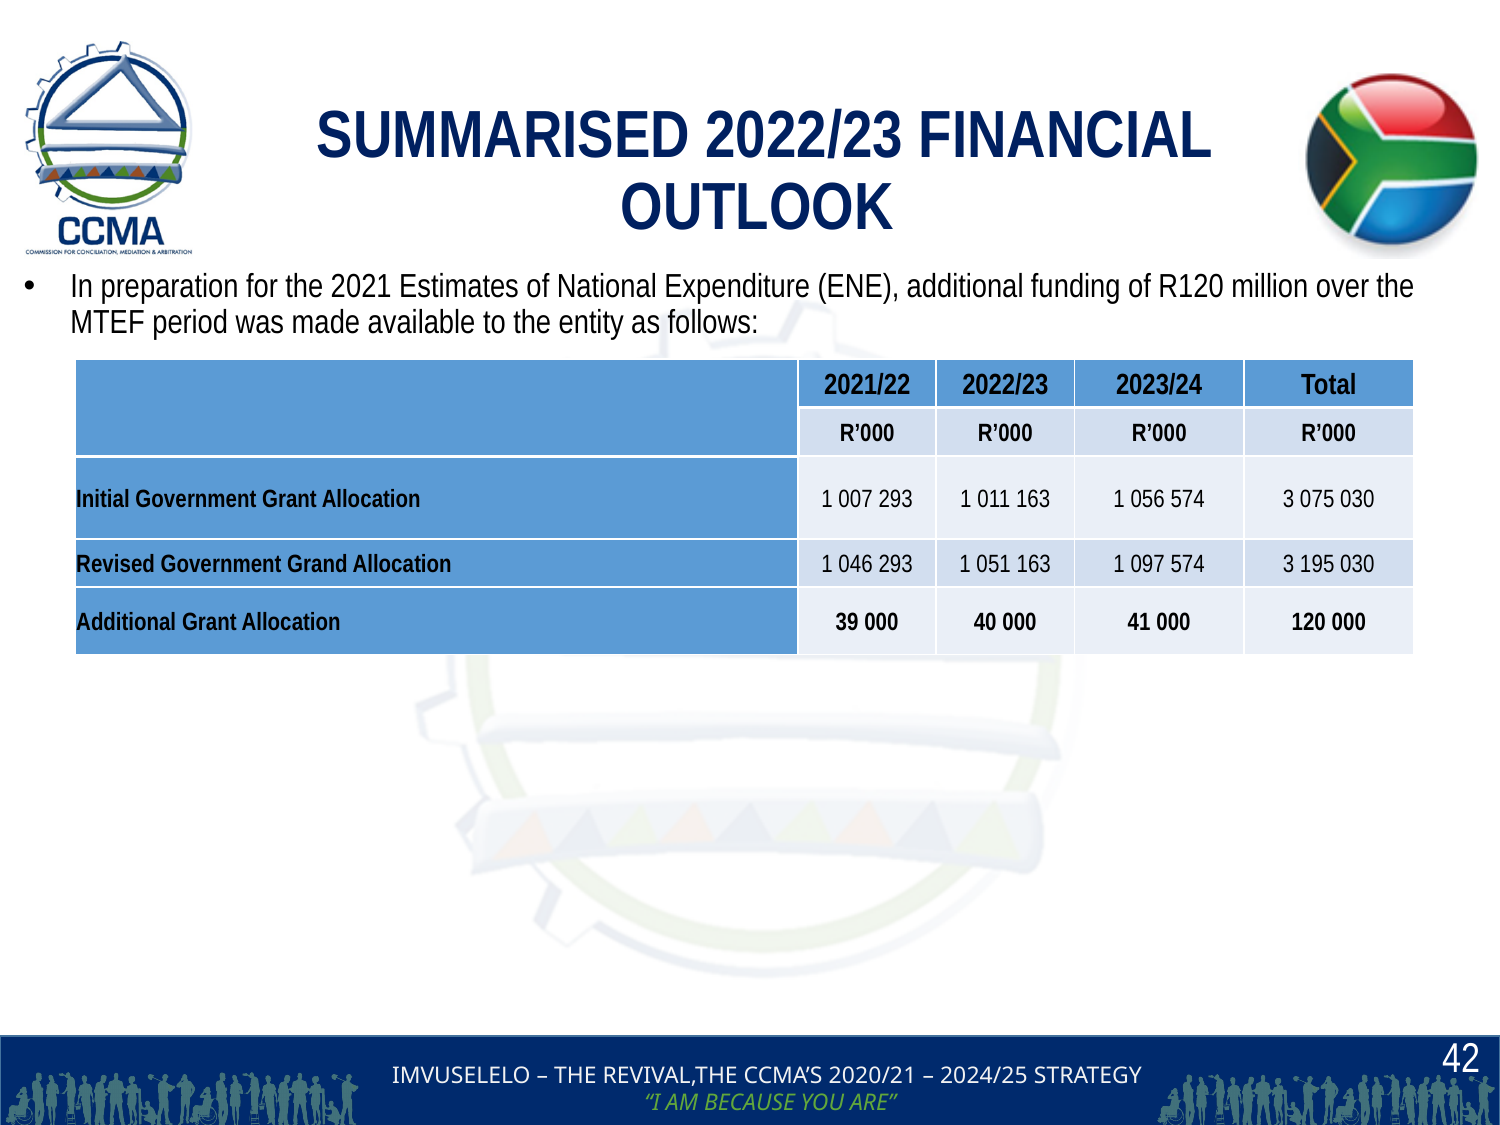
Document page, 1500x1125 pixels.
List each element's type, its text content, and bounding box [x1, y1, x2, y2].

table_cell 1 046 293 [799, 540, 935, 586]
table_cell 3 195 030 [1245, 540, 1413, 586]
table_cell Additional Grant Allocation [76, 588, 797, 654]
table_cell 1 056 574 [1075, 457, 1243, 538]
picture [24, 41, 193, 259]
picture [1298, 72, 1485, 259]
table_cell 1 097 574 [1075, 540, 1243, 586]
table_header Total [1245, 360, 1413, 406]
table_cell 3 075 030 [1245, 457, 1413, 538]
table_cell 40 000 [937, 588, 1074, 654]
table_cell R’000 [937, 409, 1074, 455]
table_header 2022/23 [937, 360, 1074, 406]
table_cell 1 011 163 [937, 457, 1074, 538]
list In preparation for the 2021 Estimates of National Expenditure (ENE), additional funding of R120 million over the MTEF period was made available to the entity as follows: [8, 261, 1475, 1027]
table_cell 39 000 [799, 588, 935, 654]
table_cell R’000 [1245, 409, 1413, 455]
table_cell 41 000 [1075, 588, 1243, 654]
table_cell Initial Government Grant Allocation [76, 458, 797, 538]
table_cell R’000 [1075, 409, 1243, 455]
table_cell 1 007 293 [799, 457, 935, 538]
table_header 2021/22 [799, 360, 935, 406]
table_header 2023/24 [1075, 360, 1243, 406]
title SUMMARISED 2022/23 FINANCIAL OUTLOOK [228, 38, 1303, 233]
table_cell 1 051 163 [937, 540, 1074, 586]
slide_number 42 [1157, 1026, 1495, 1087]
table_header [76, 360, 797, 455]
table_cell Revised Government Grand Allocation [76, 540, 797, 586]
table_cell R’000 [800, 409, 935, 455]
table_cell 120 000 [1245, 588, 1413, 654]
